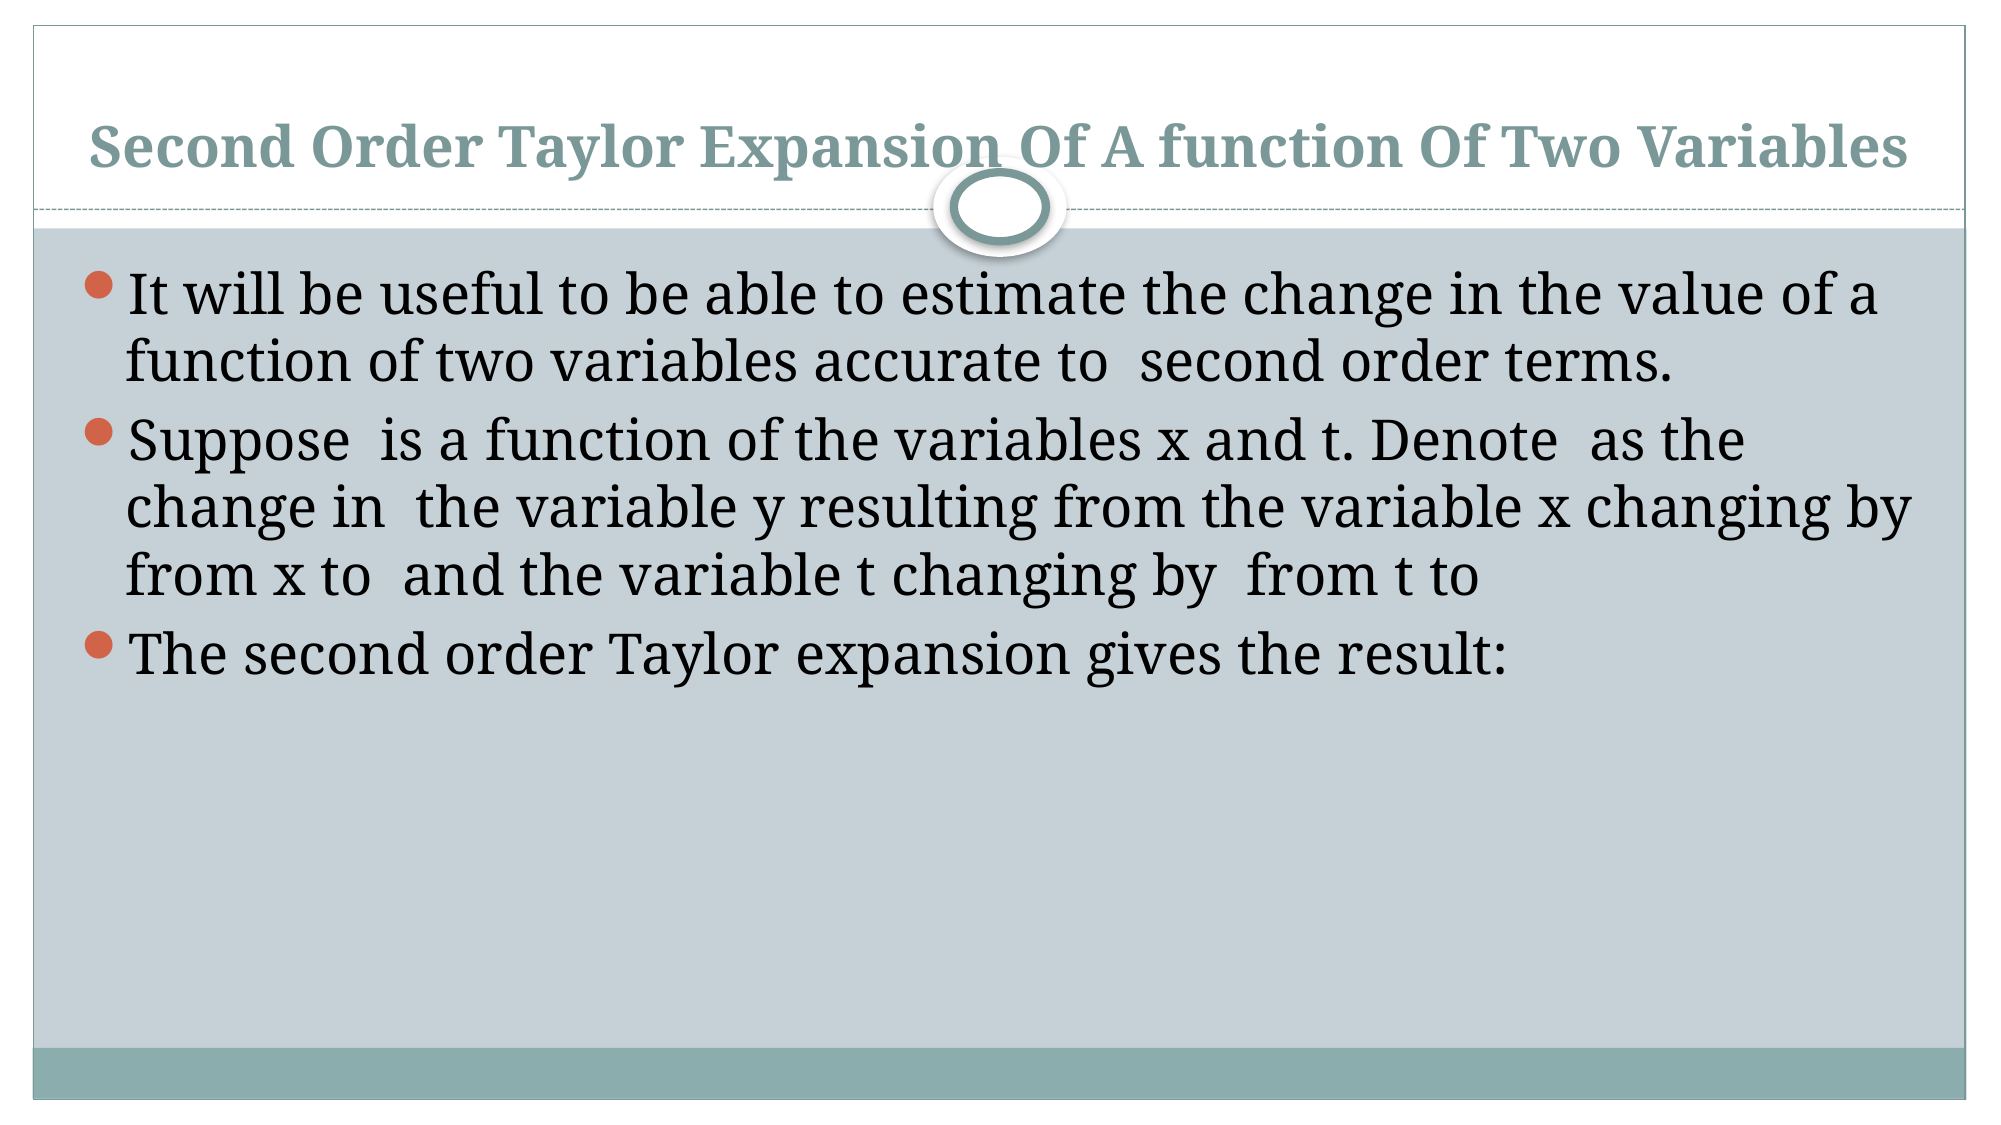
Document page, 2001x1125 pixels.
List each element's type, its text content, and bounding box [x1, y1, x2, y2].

title Second Order Taylor Expansion Of A function Of Two Variables [66, 37, 1933, 187]
